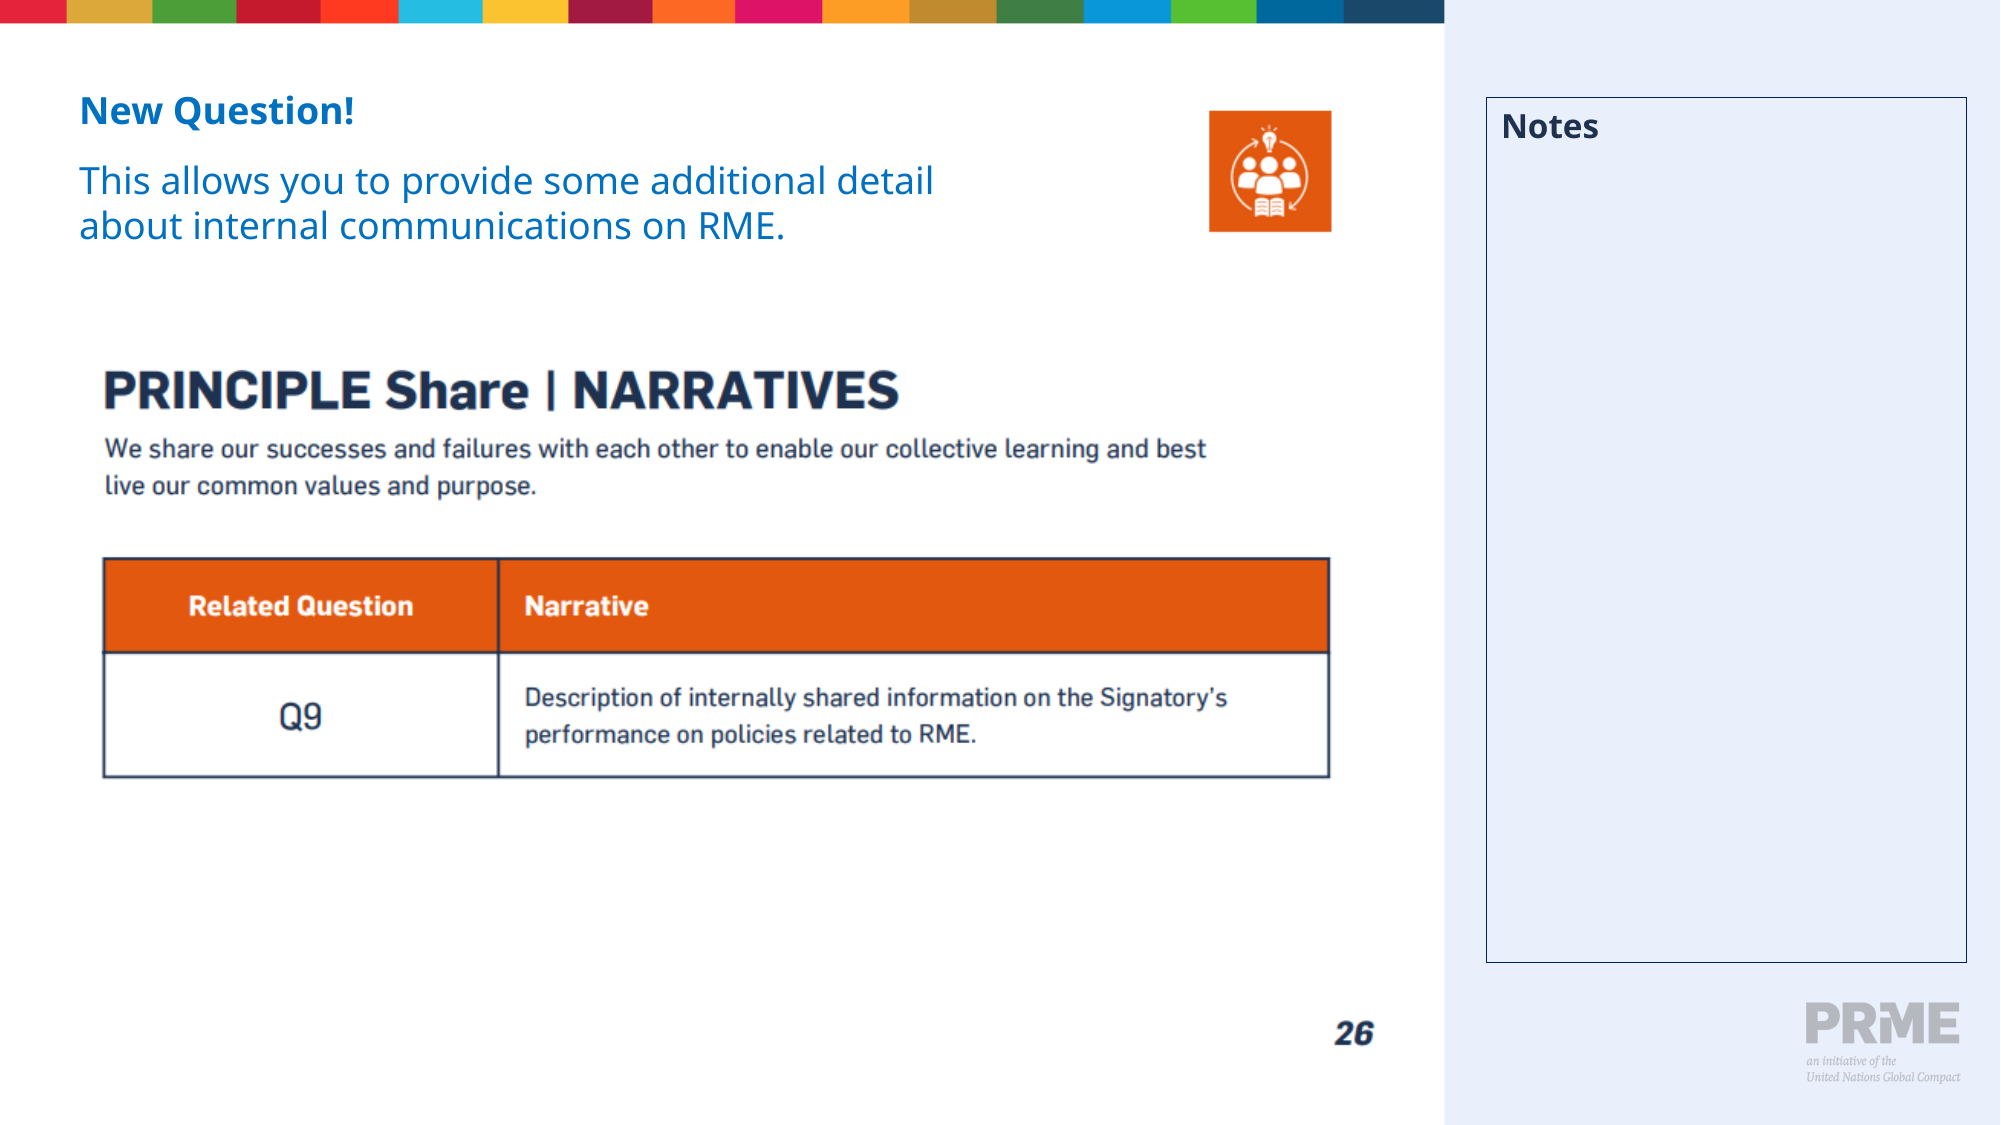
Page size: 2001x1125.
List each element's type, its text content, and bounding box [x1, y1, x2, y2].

text_box Notes [1486, 97, 1967, 963]
picture [0, 0, 1445, 1125]
